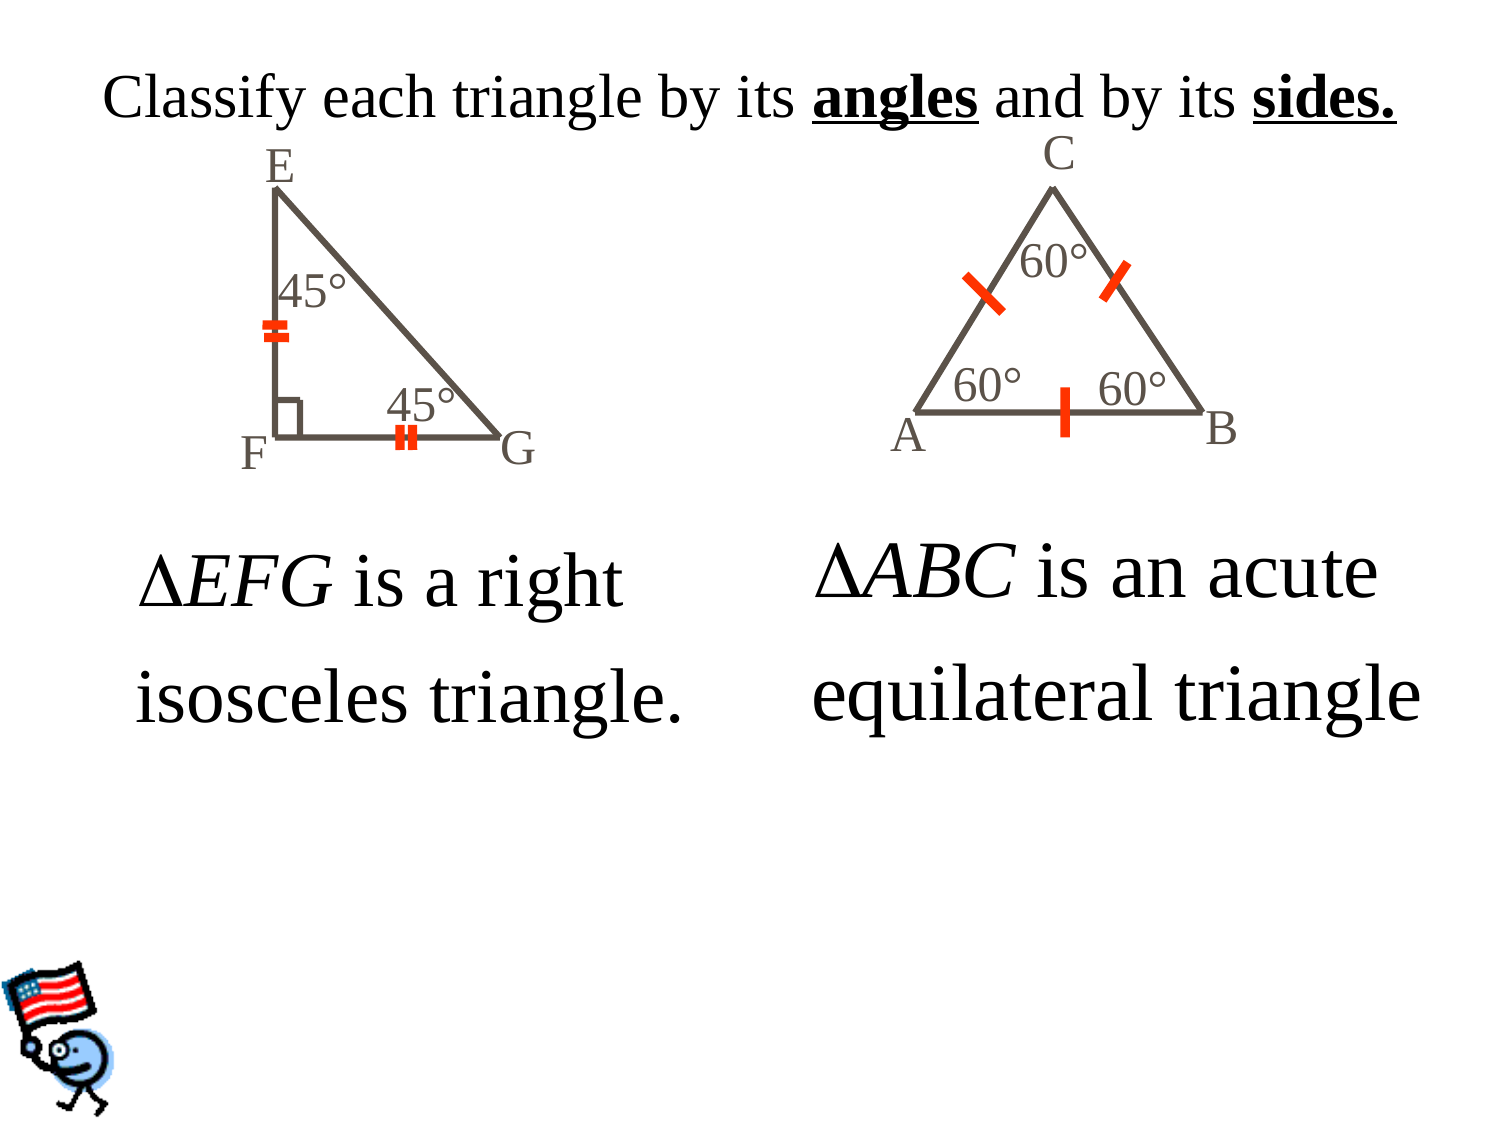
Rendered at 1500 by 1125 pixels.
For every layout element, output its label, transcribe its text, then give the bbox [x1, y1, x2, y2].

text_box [124, 537, 692, 757]
title Classify each triangle by its angles and by its sides. [87, 0, 1425, 138]
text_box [799, 524, 1438, 756]
picture [0, 957, 124, 1125]
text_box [874, 112, 1254, 470]
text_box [224, 124, 552, 488]
